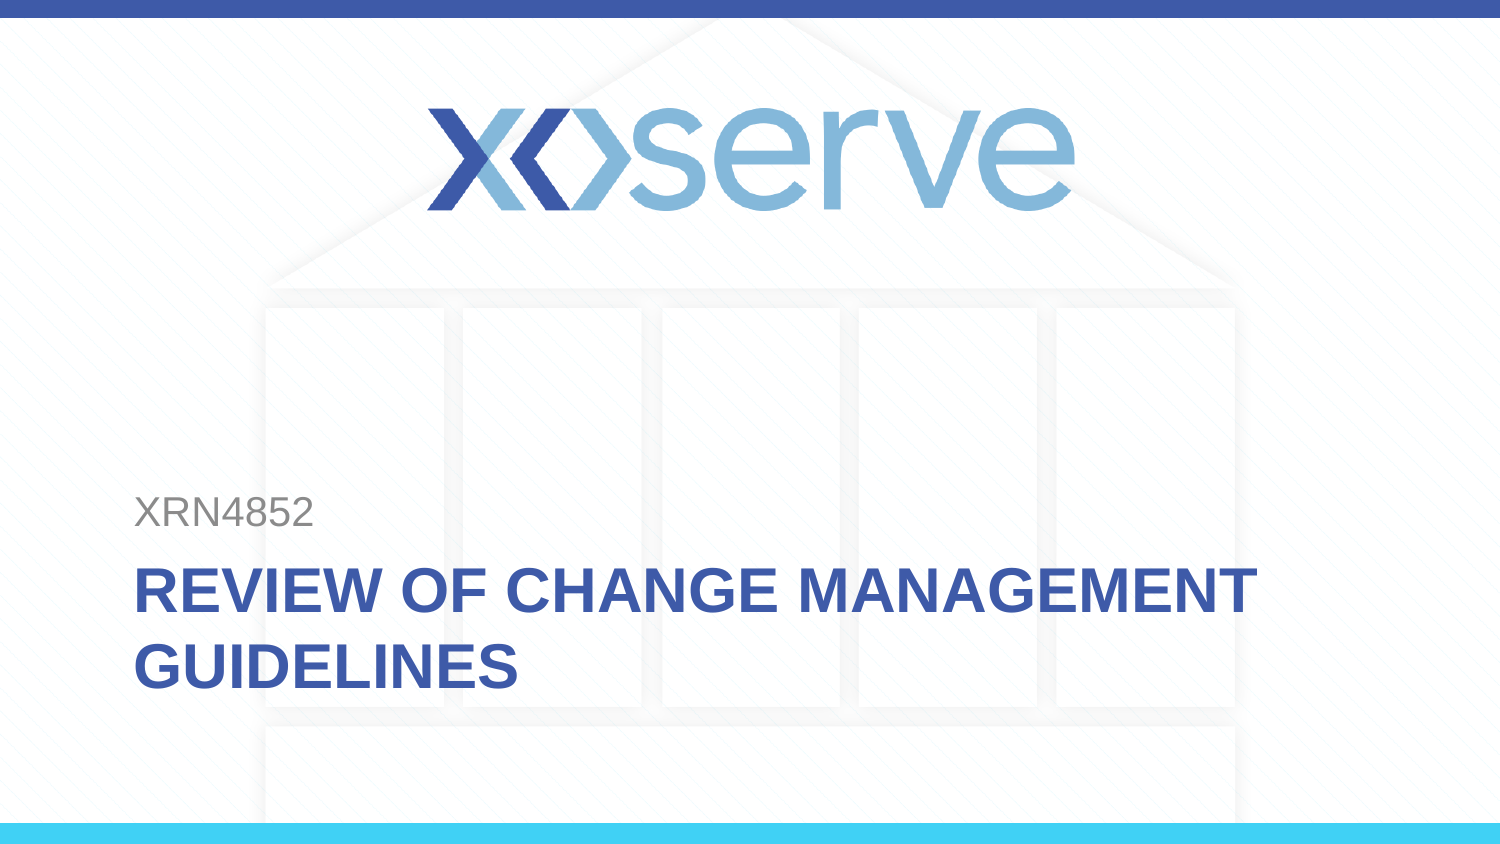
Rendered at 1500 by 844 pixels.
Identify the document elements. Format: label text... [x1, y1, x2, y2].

picture [0, 0, 1500, 844]
title Review of Change Management Guidelines [118, 543, 1394, 710]
list XRN4852 [118, 357, 1394, 543]
